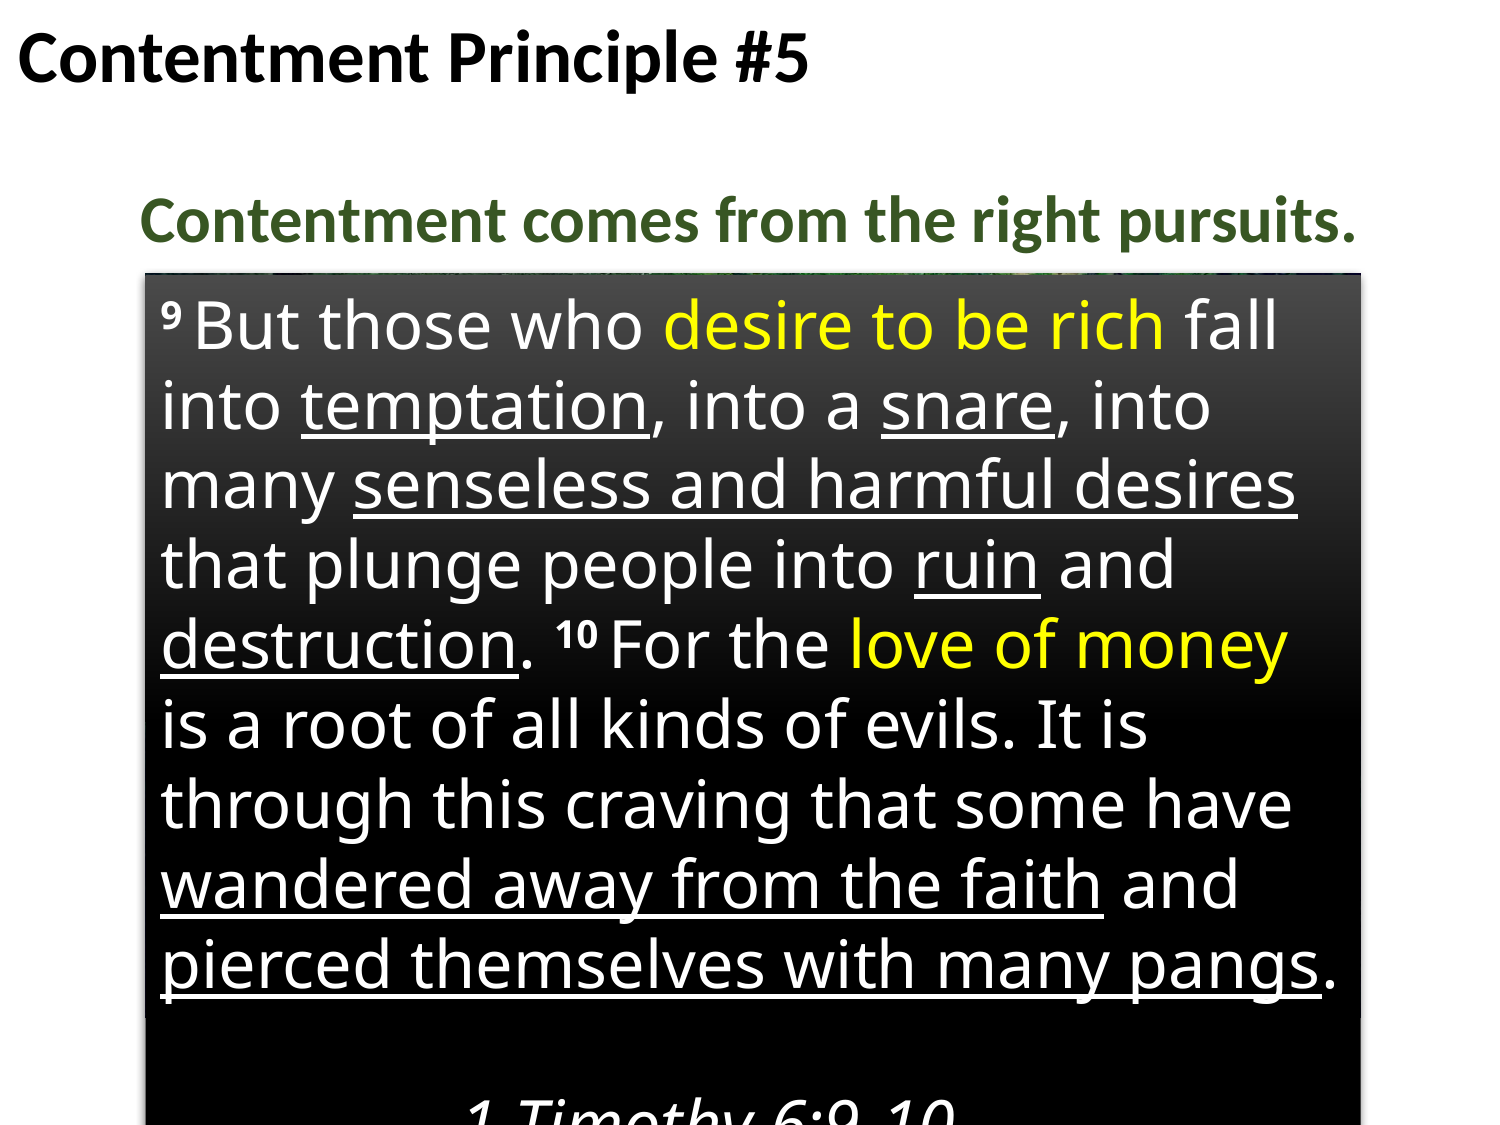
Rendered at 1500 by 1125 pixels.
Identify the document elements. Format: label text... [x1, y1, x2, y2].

picture [145, 273, 1361, 1018]
text_box Contentment Principle #5 [4, 0, 828, 105]
text_box 9 But those who desire to be rich fall into temptation, into a snare, into many senseless and harmful desires that plunge people into ruin and destruction. 10 For the love of money is a root of all kinds of evils. It is through this craving that some have wandered away from the faith and pierced themselves with many pangs. 1 Timothy 6:9-10 [145, 1018, 1361, 1125]
text_box Contentment comes from the right pursuits. [42, 168, 1458, 264]
